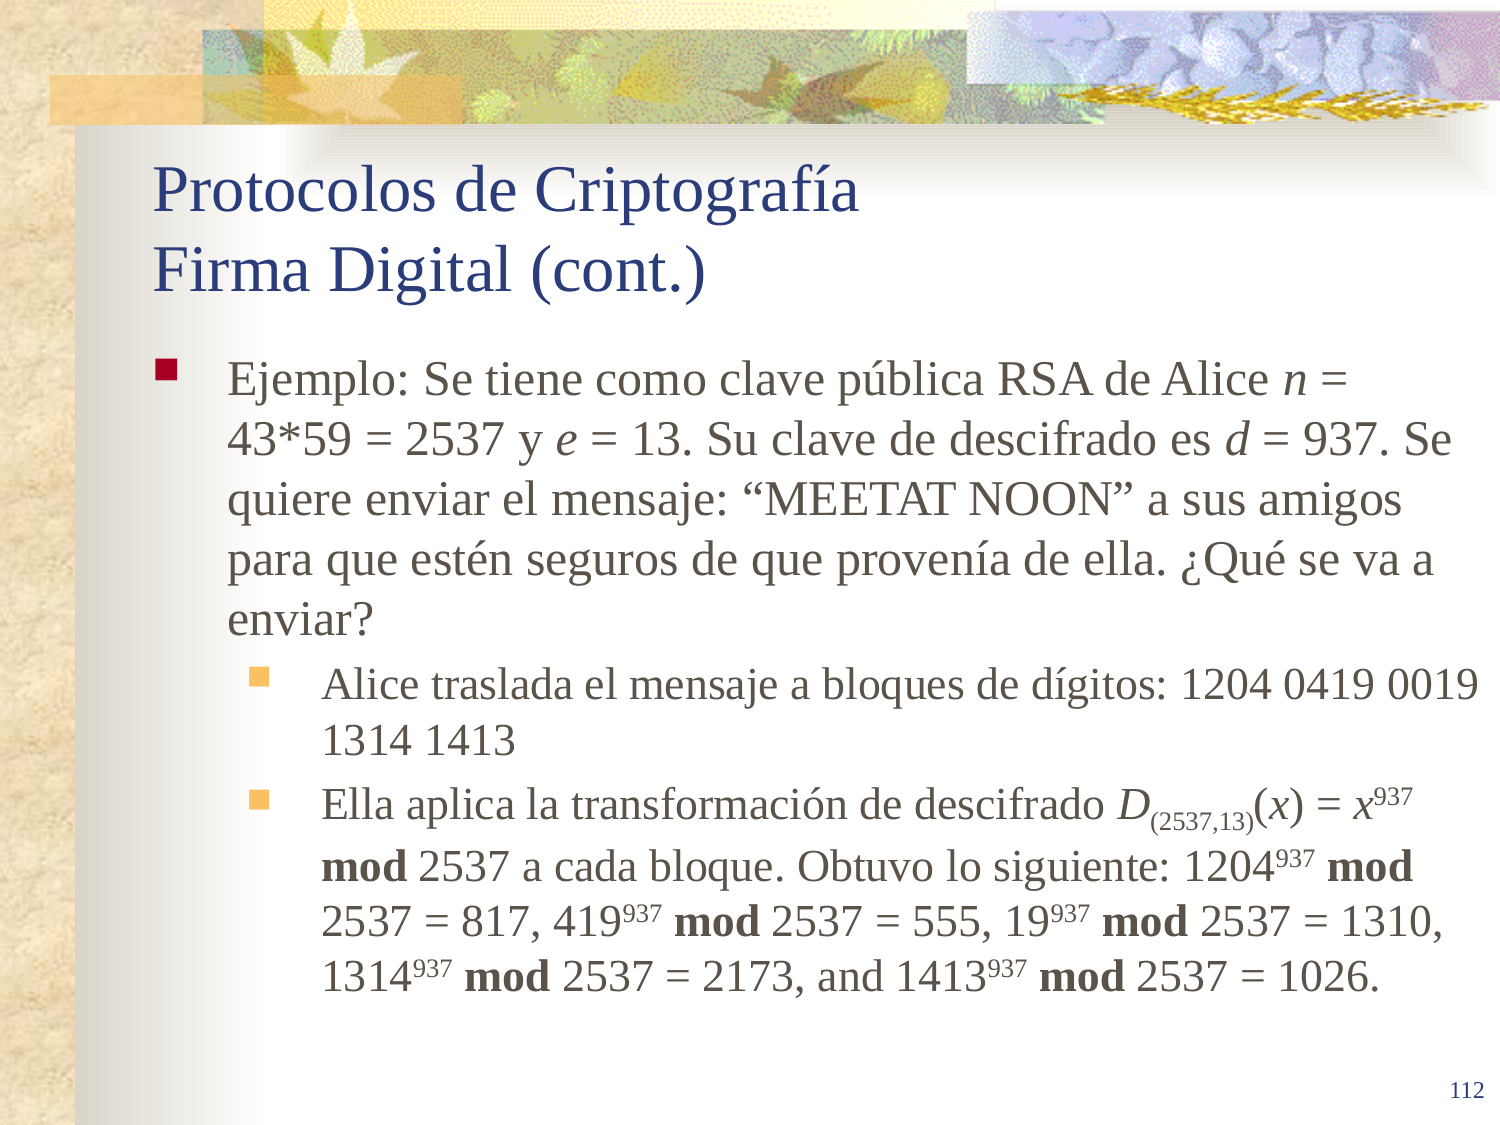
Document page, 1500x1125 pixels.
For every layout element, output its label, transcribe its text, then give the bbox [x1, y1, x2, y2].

list Ejemplo: Se tiene como clave pública RSA de Alice n = 43*59 = 2537 y e = 13. Su clave de descifrado es d = 937. Se quiere enviar el mensaje: “MEETAT NOON” a sus amigos para que estén seguros de que provenía de ella. ¿Qué se va a enviar? Alice traslada el mensaje a bloques de dígitos: 1204 0419 0019 1314 1413 Ella aplica la transformación de descifrado D(2537,13)(x) = x937 mod 2537 a cada bloque. Obtuvo lo siguiente: 1204937 mod 2537 = 817, 419937 mod 2537 = 555, 19937 mod 2537 = 1310, 1314937 mod 2537 = 2173, and 1413937 mod 2537 = 1026. [137, 337, 1500, 1013]
slide_number 112 [1349, 1051, 1500, 1125]
title Protocolos de Criptografía Firma Digital (cont.) [137, 87, 1500, 313]
picture [0, 0, 1500, 1125]
